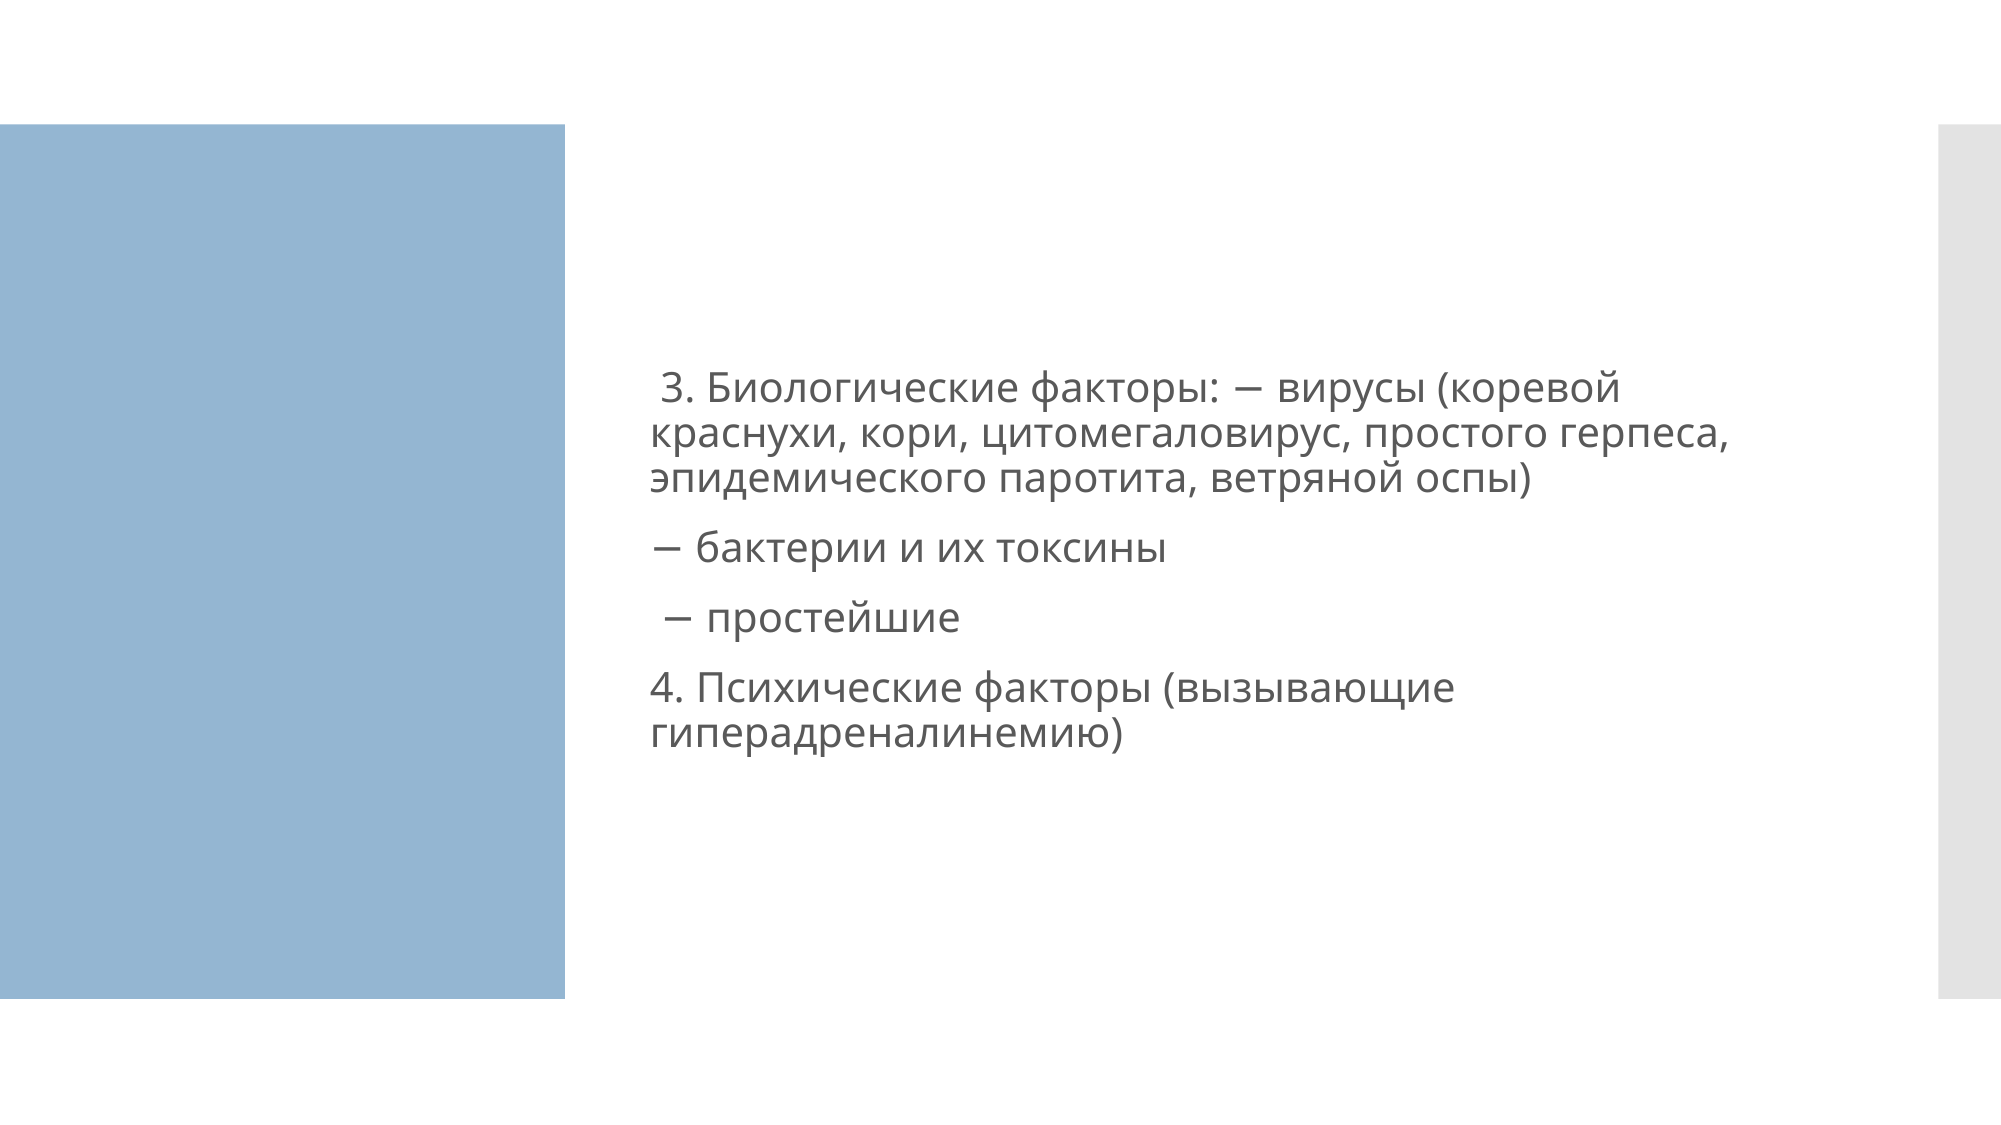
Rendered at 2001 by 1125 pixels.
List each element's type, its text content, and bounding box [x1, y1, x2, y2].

list 3. Биологические факторы: − вирусы (коревой краснухи, кори, цитомегаловирус, простого герпеса, эпидемического паротита, ветряной оспы) − бактерии и их токсины − простейшие 4. Психические факторы (вызывающие гиперадреналинемию) [634, 141, 1835, 982]
